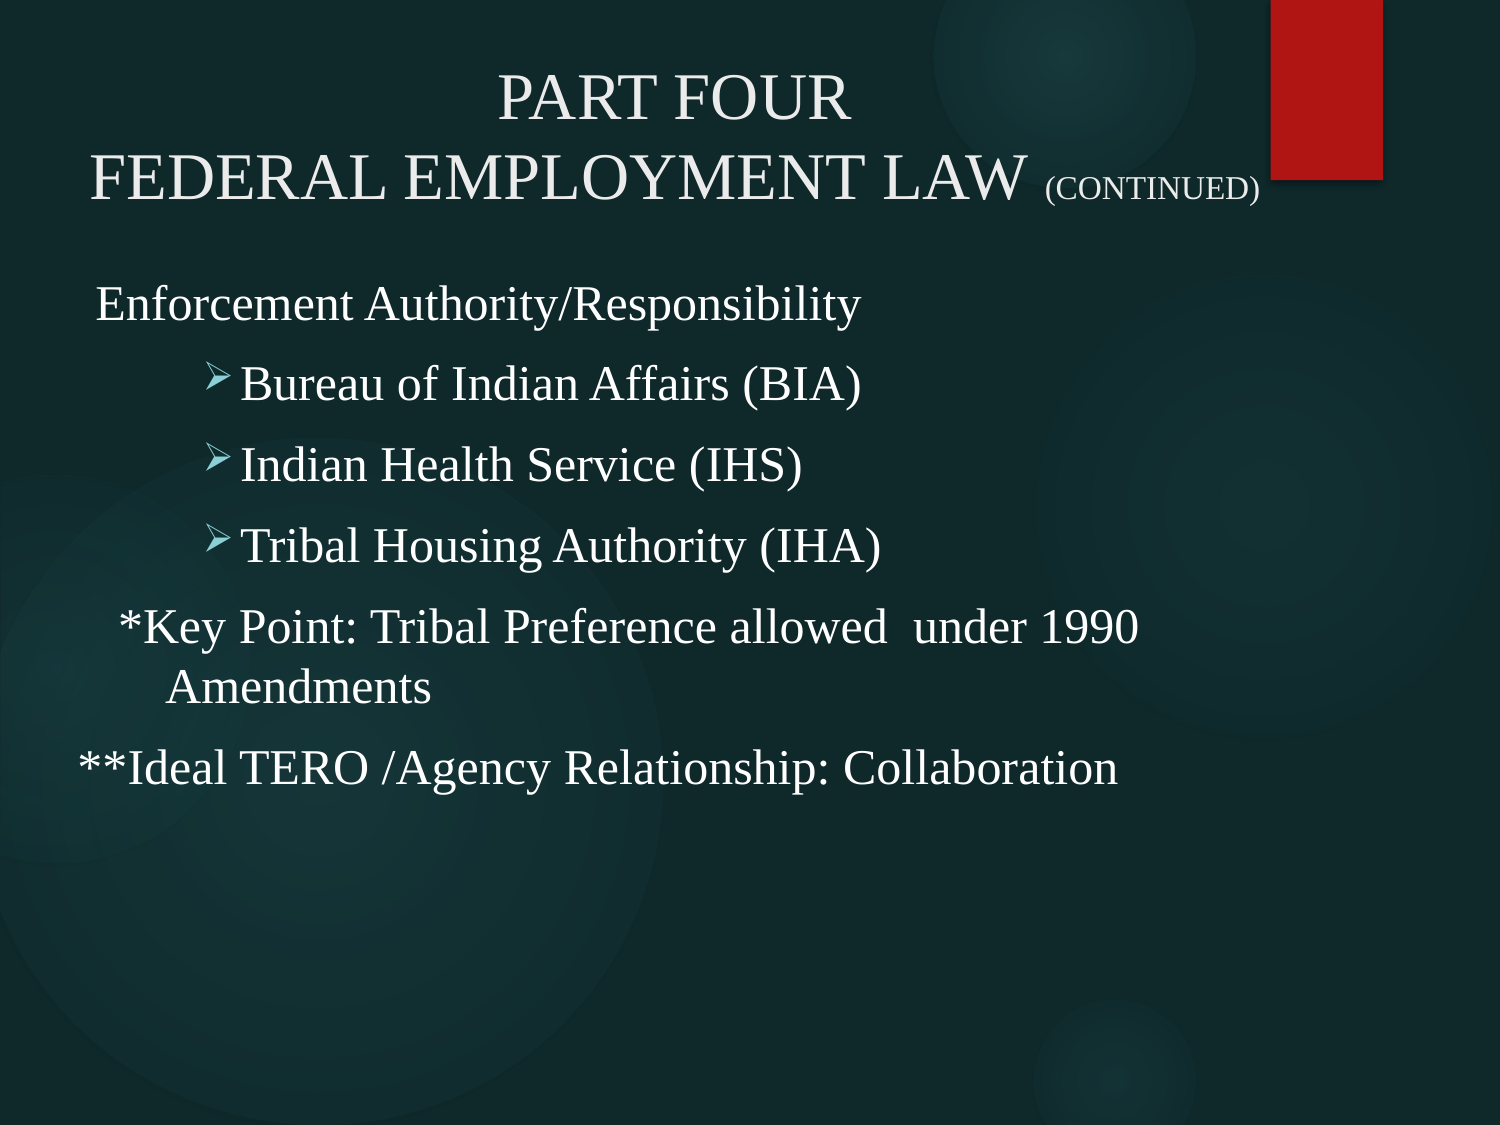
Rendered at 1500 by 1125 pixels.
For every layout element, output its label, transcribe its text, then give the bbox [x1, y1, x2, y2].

list Enforcement Authority/Responsibility Bureau of Indian Affairs (BIA) Indian Health Service (IHS) Tribal Housing Authority (IHA) *Key Point: Tribal Preference allowed under 1990 Amendments **Ideal TERO /Agency Relationship: Collaboration [37, 262, 1388, 1006]
title PART FOUR FEDERAL EMPLOYMENT LAW (CONTINUED) [0, 45, 1350, 234]
